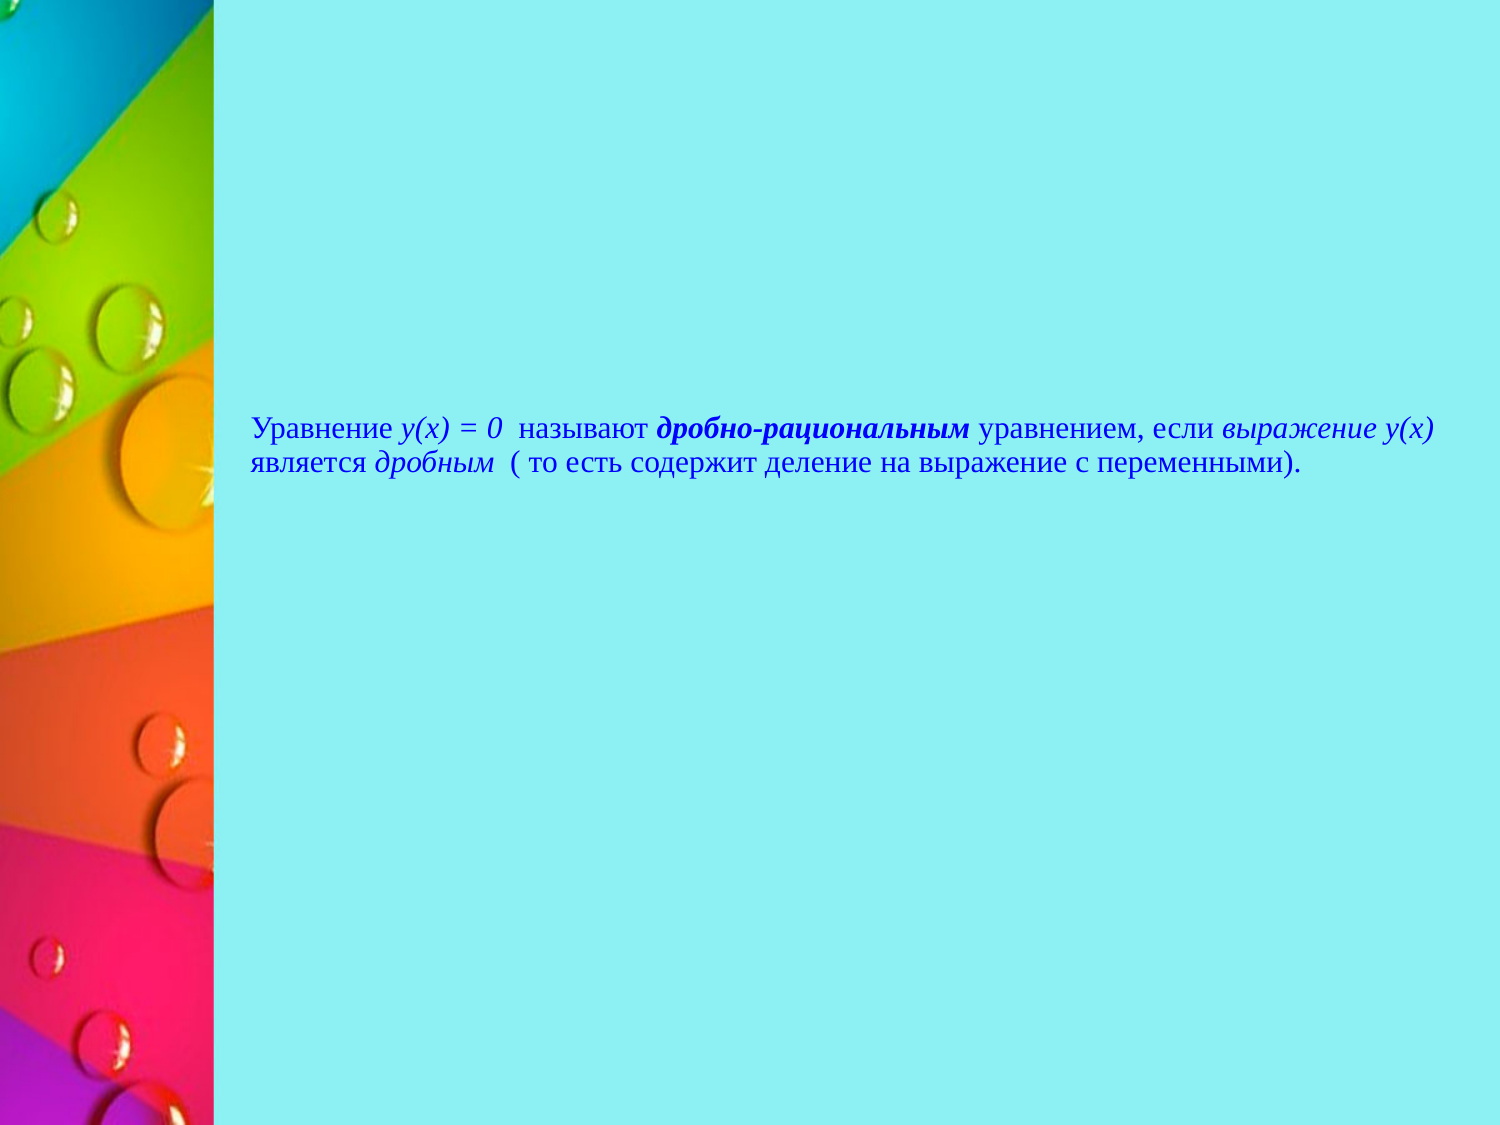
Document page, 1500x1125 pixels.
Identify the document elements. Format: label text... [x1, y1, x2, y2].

picture [0, 0, 1500, 1125]
title Уравнение y(x) = 0 называют дробно-рациональным уравнением, если выражение y(x) является дробным ( то есть содержит деление на выражение с переменными). [235, 392, 1466, 581]
